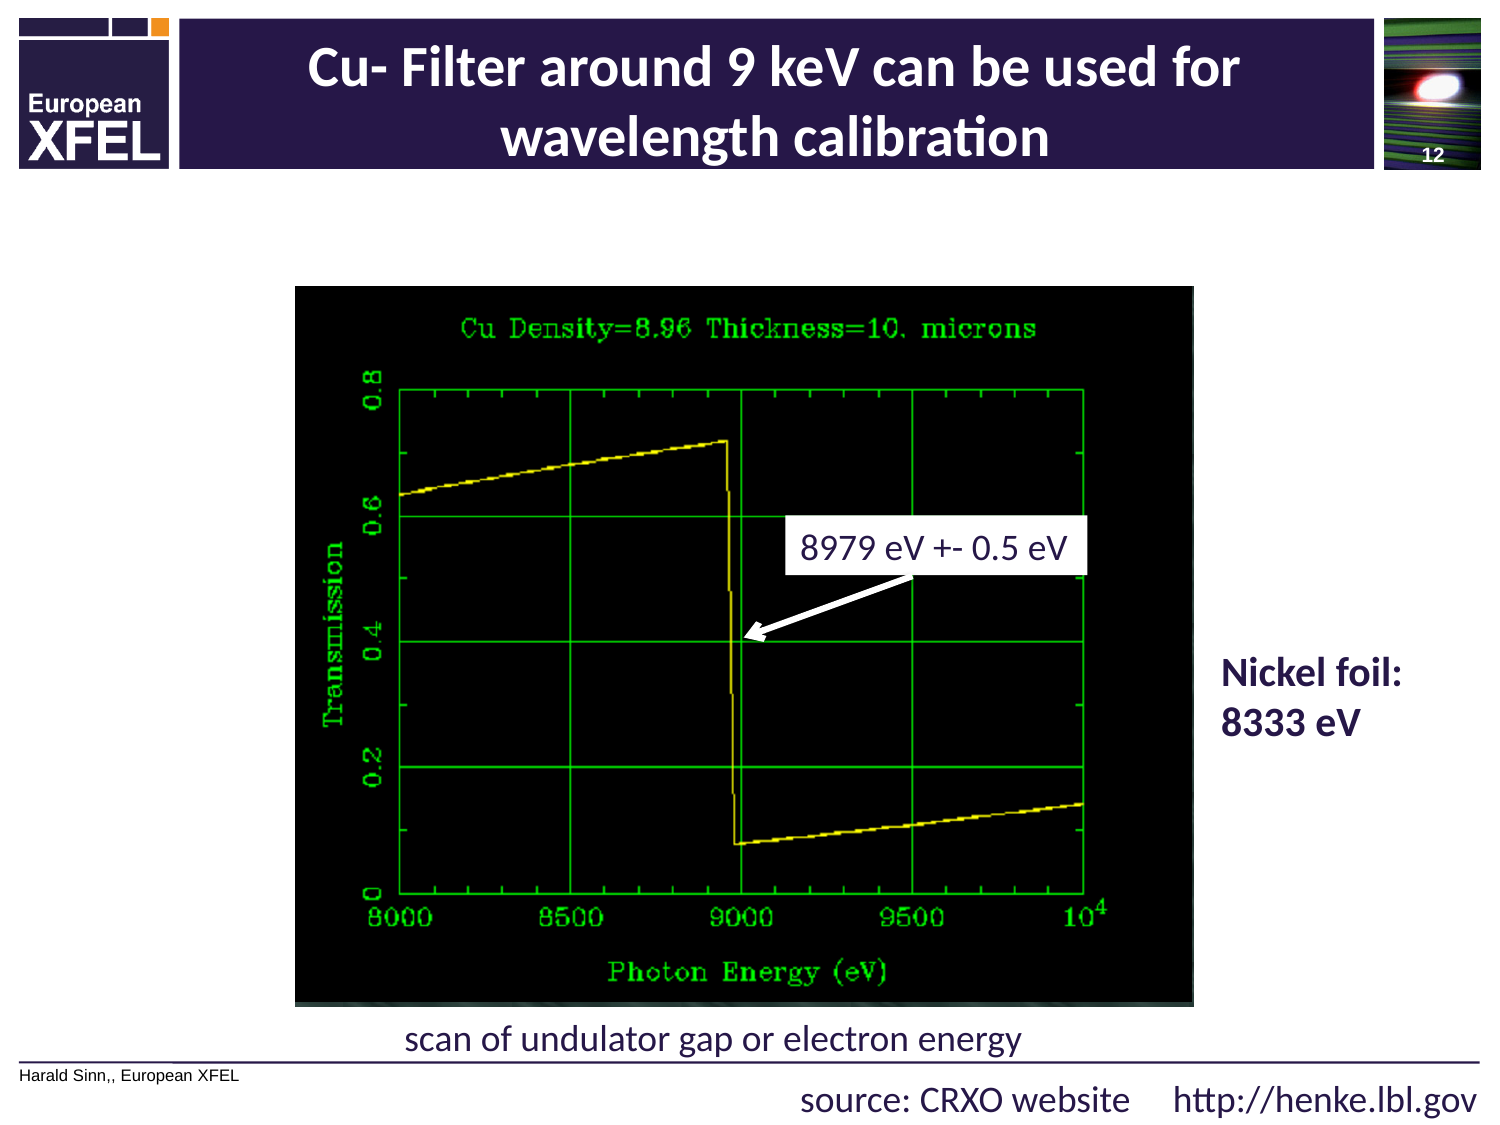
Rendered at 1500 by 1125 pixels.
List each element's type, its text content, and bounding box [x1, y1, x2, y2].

text_box scan of undulator gap or electron energy [389, 1015, 1142, 1066]
text_box source: CRXO website http://henke.lbl.gov [785, 1067, 1500, 1125]
picture [295, 285, 1194, 1007]
picture [1384, 18, 1481, 170]
text_box Nickel foil: 8333 eV [1206, 637, 1425, 753]
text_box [743, 575, 913, 638]
title Cu- Filter around 9 keV can be used for wavelength calibration [179, 50, 1375, 168]
picture [19, 18, 169, 169]
